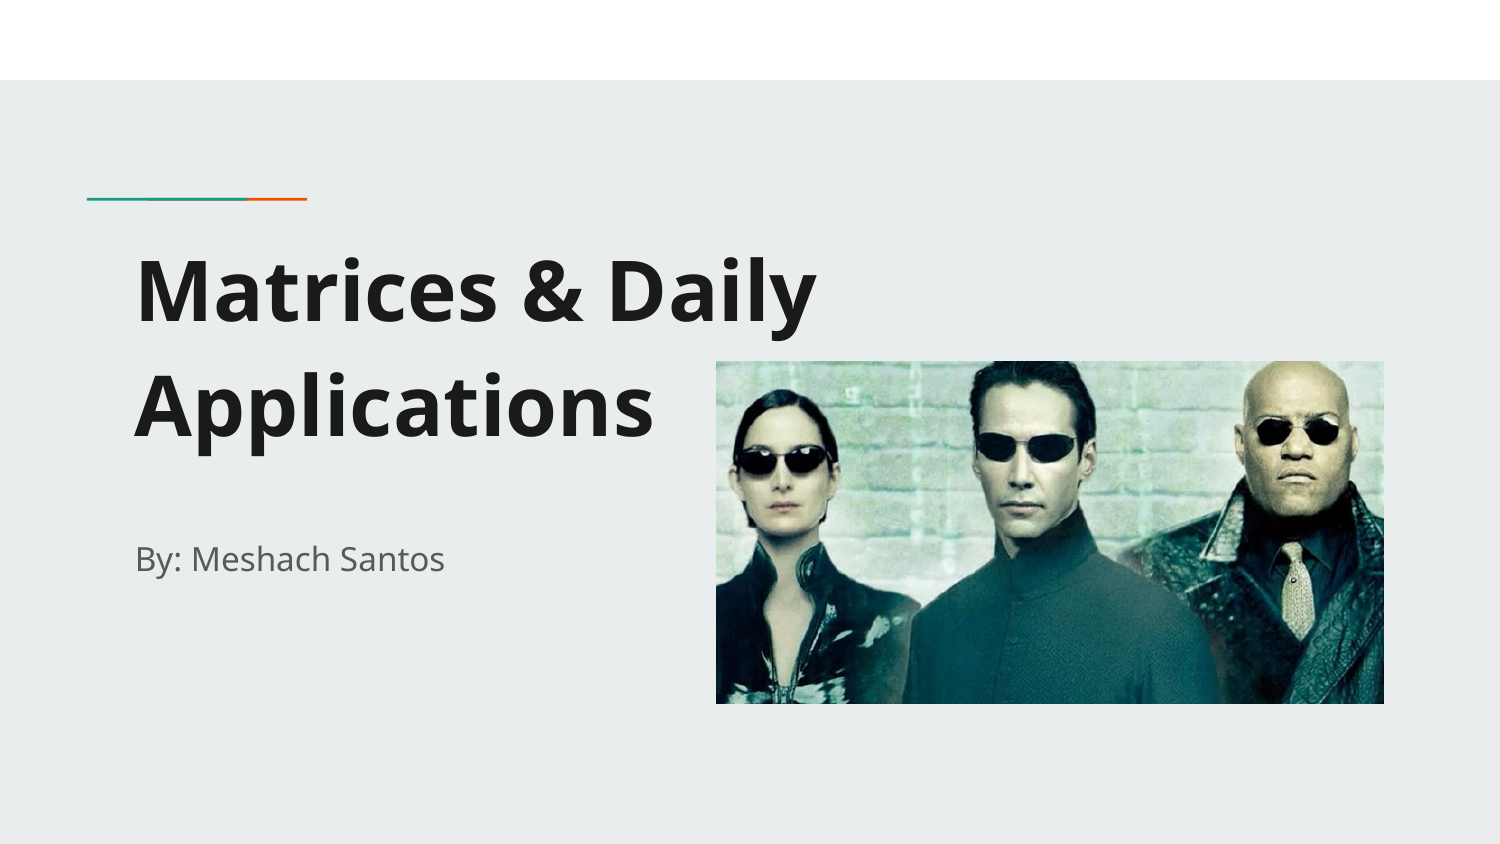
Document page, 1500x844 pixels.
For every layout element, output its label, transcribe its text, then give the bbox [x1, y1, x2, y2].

title Matrices & Daily Applications [119, 216, 844, 490]
subtitle By: Meshach Santos [119, 520, 471, 610]
picture [716, 360, 1384, 704]
